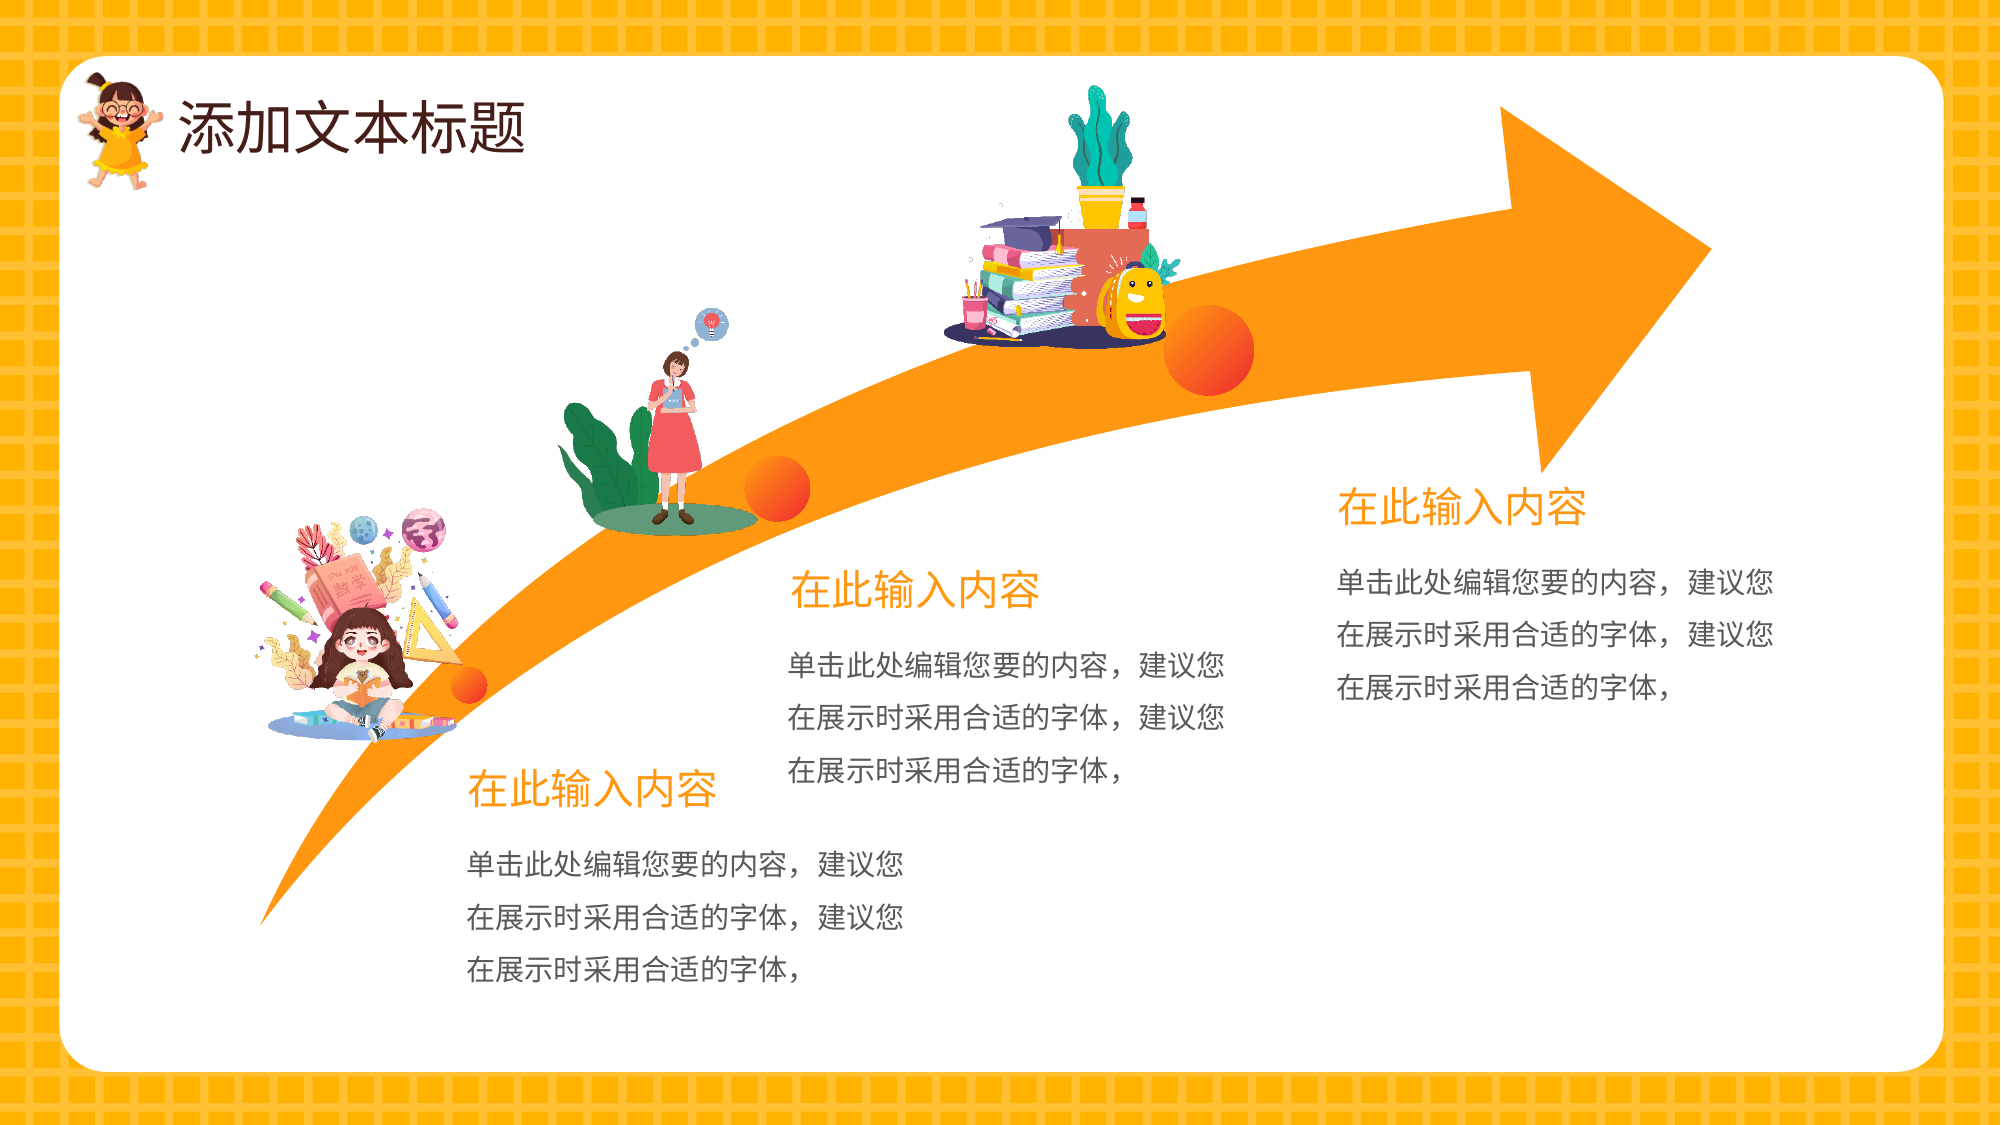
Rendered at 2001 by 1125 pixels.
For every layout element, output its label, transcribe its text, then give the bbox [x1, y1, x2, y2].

text_box 单击此处编辑您要的内容，建议您在展示时采用合适的字体，建议您在展示时采用合适的字体， [1321, 539, 1806, 712]
text_box [1167, 303, 1257, 398]
text_box [493, 563, 717, 696]
text_box 在此输入内容 [452, 755, 733, 821]
text_box 在此输入内容 [775, 556, 1056, 622]
picture [0, 0, 2000, 1125]
text_box [260, 762, 411, 926]
text_box [811, 106, 1712, 480]
text_box 在此输入内容 [1322, 472, 1603, 538]
text_box 单击此处编辑您要的内容，建议您在展示时采用合适的字体，建议您在展示时采用合适的字体， [772, 622, 1257, 795]
text_box [810, 480, 1120, 622]
text_box [493, 701, 778, 821]
text_box [787, 795, 1120, 953]
text_box 单击此处编辑您要的内容，建议您在展示时采用合适的字体，建议您在展示时采用合适的字体， [451, 821, 936, 994]
